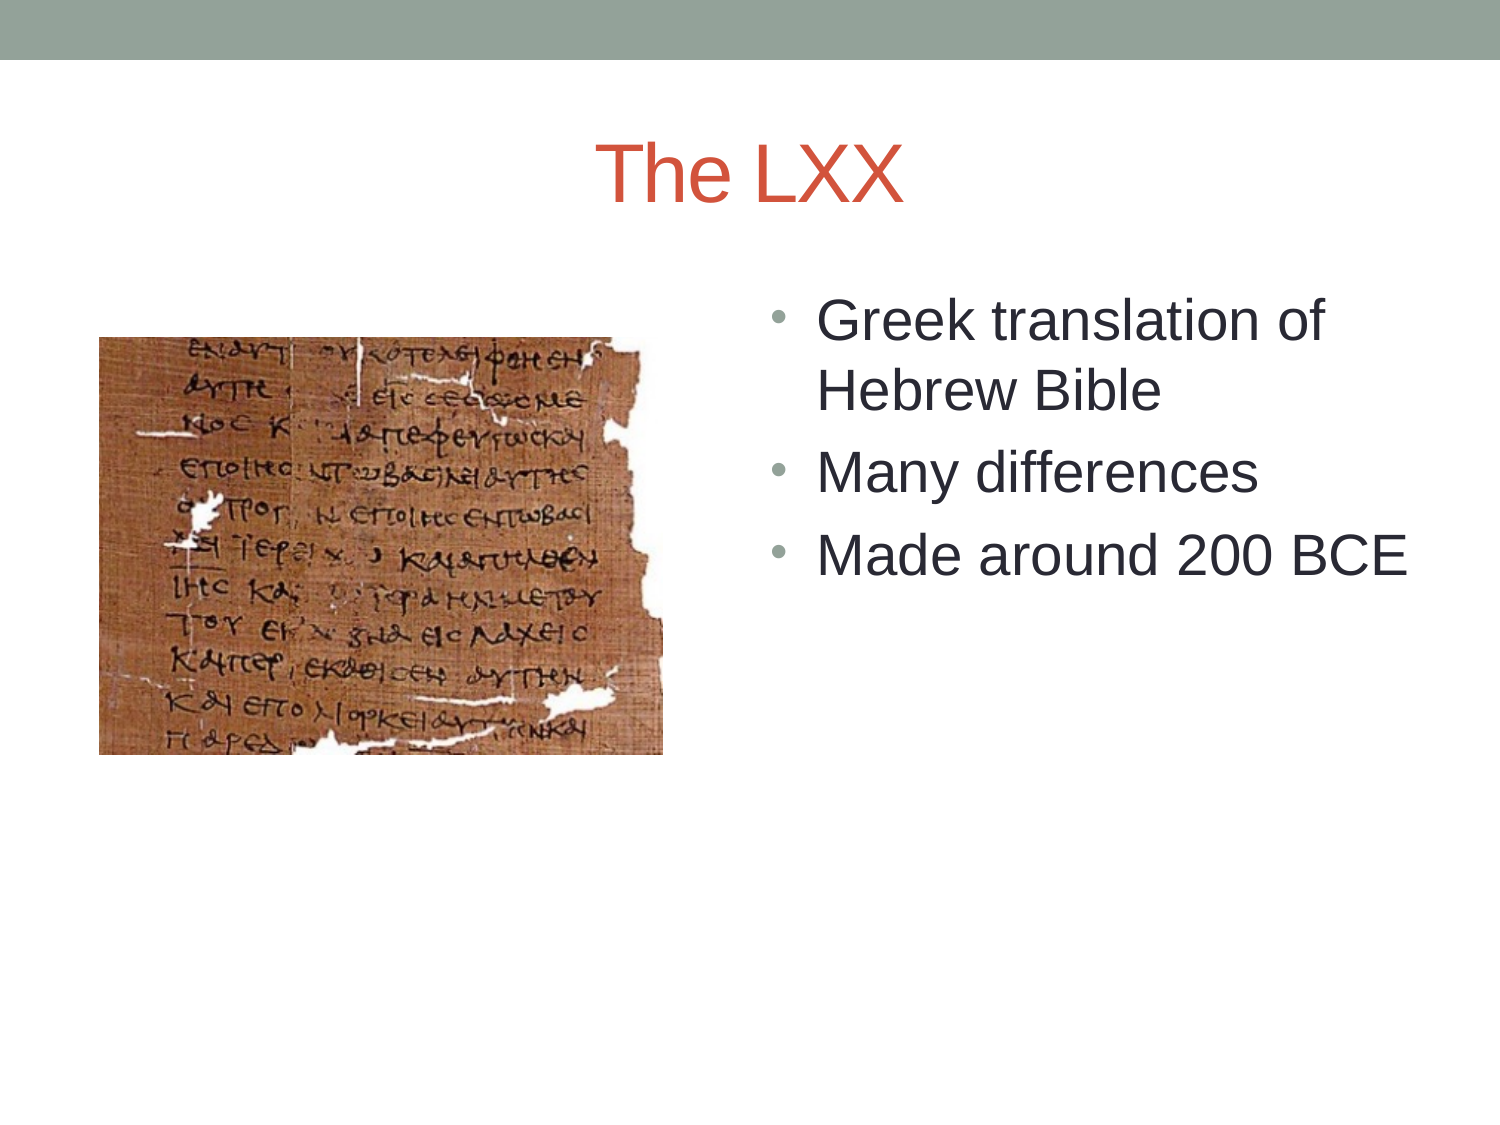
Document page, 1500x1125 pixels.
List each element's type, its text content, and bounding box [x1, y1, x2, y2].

title The LXX [74, 86, 1426, 251]
picture [99, 337, 663, 755]
list Greek translation of Hebrew Bible Many differences Made around 200 BCE [761, 273, 1426, 1049]
